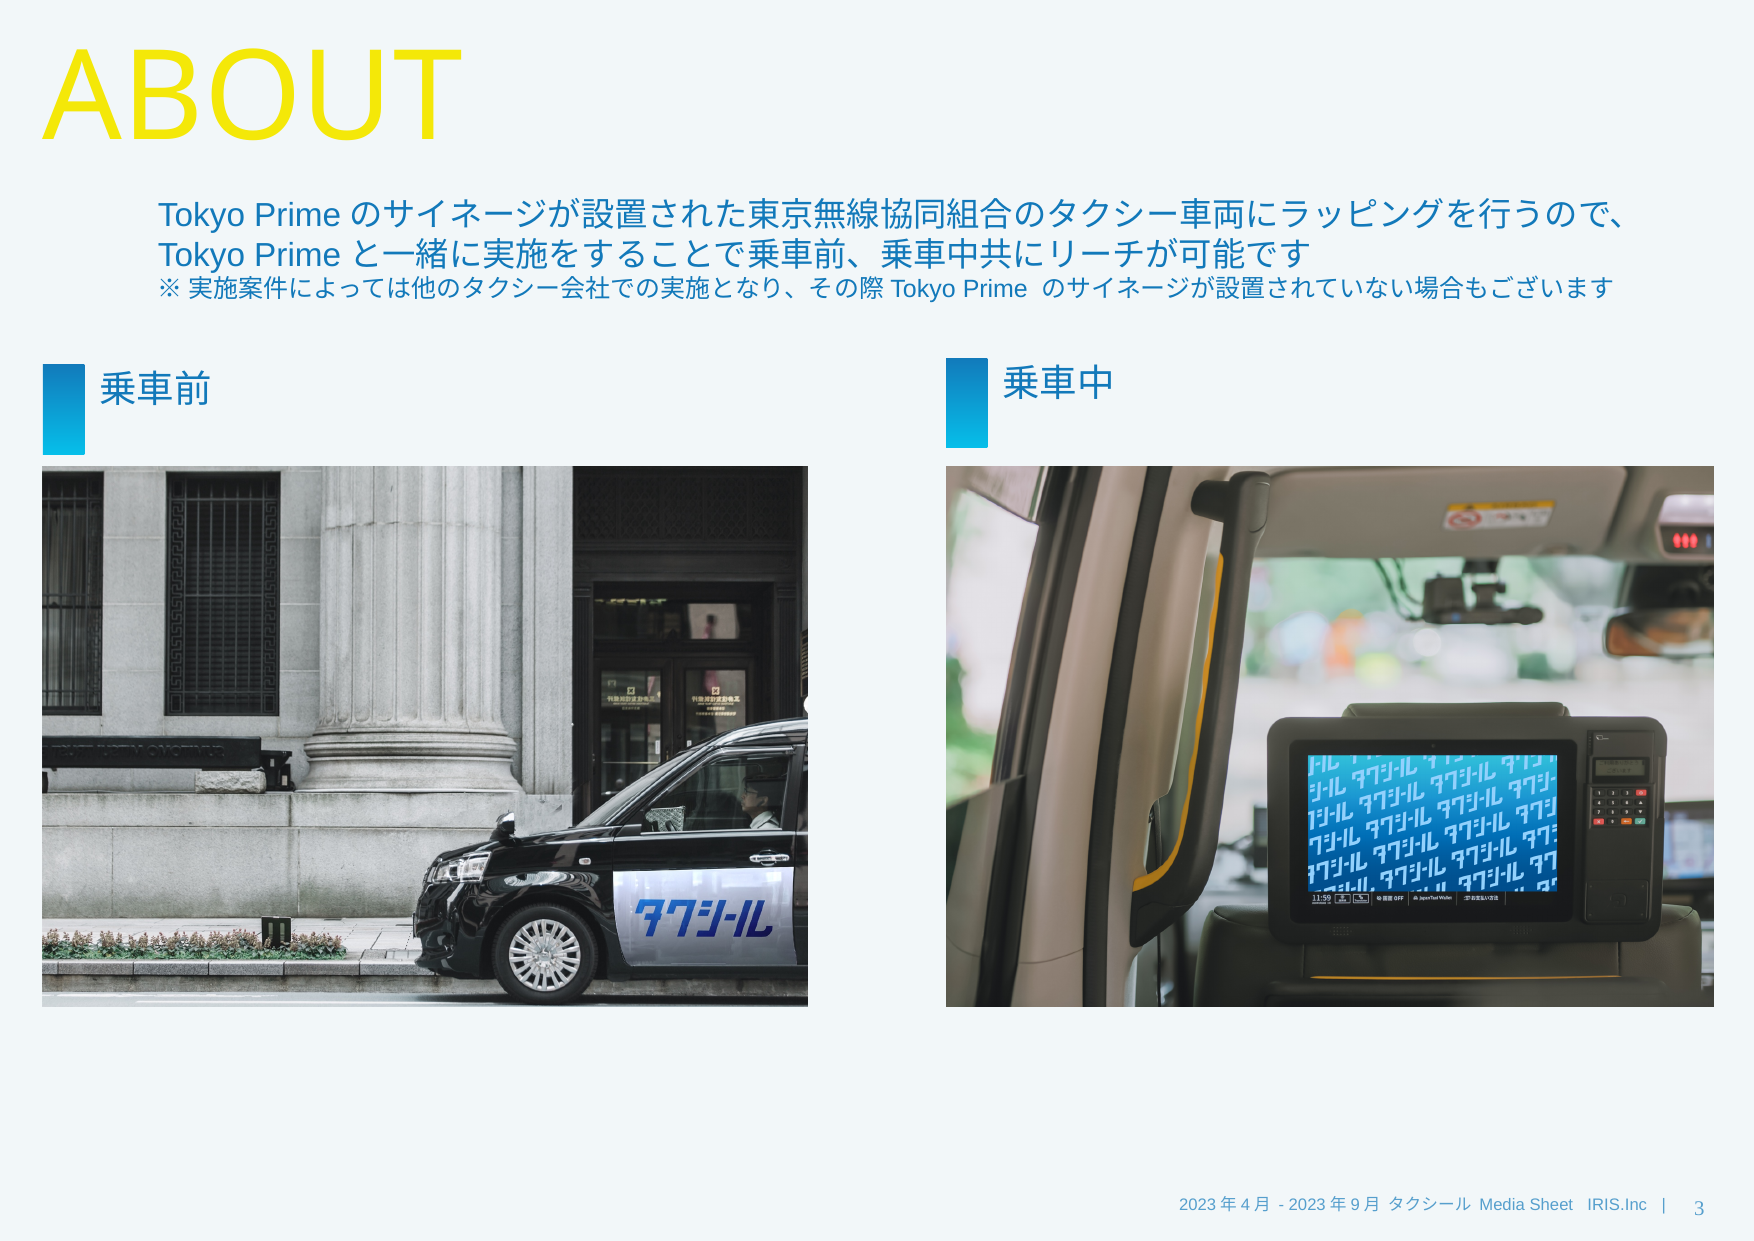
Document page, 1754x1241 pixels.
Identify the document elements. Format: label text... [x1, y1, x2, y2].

slide_number 3 [1660, 1190, 1720, 1223]
picture [42, 465, 808, 1007]
title ABOUT [42, 31, 1704, 168]
picture [945, 465, 1714, 1007]
text_box [945, 357, 988, 449]
text_box 乗車中 [987, 351, 1130, 412]
text_box Tokyo Primeのサイネージが設置された東京無線協同組合のタクシー車両にラッピングを行うので、 Tokyo Primeと一緒に実施をすることで乗車前、乗車中共にリーチが可能です ※実施案件によっては他のタクシー会社での実施となり、その際Tokyo Prime のサイネージが設置されていない場合もございます [143, 185, 1659, 310]
text_box [42, 363, 85, 455]
text_box 乗車前 [84, 358, 227, 418]
